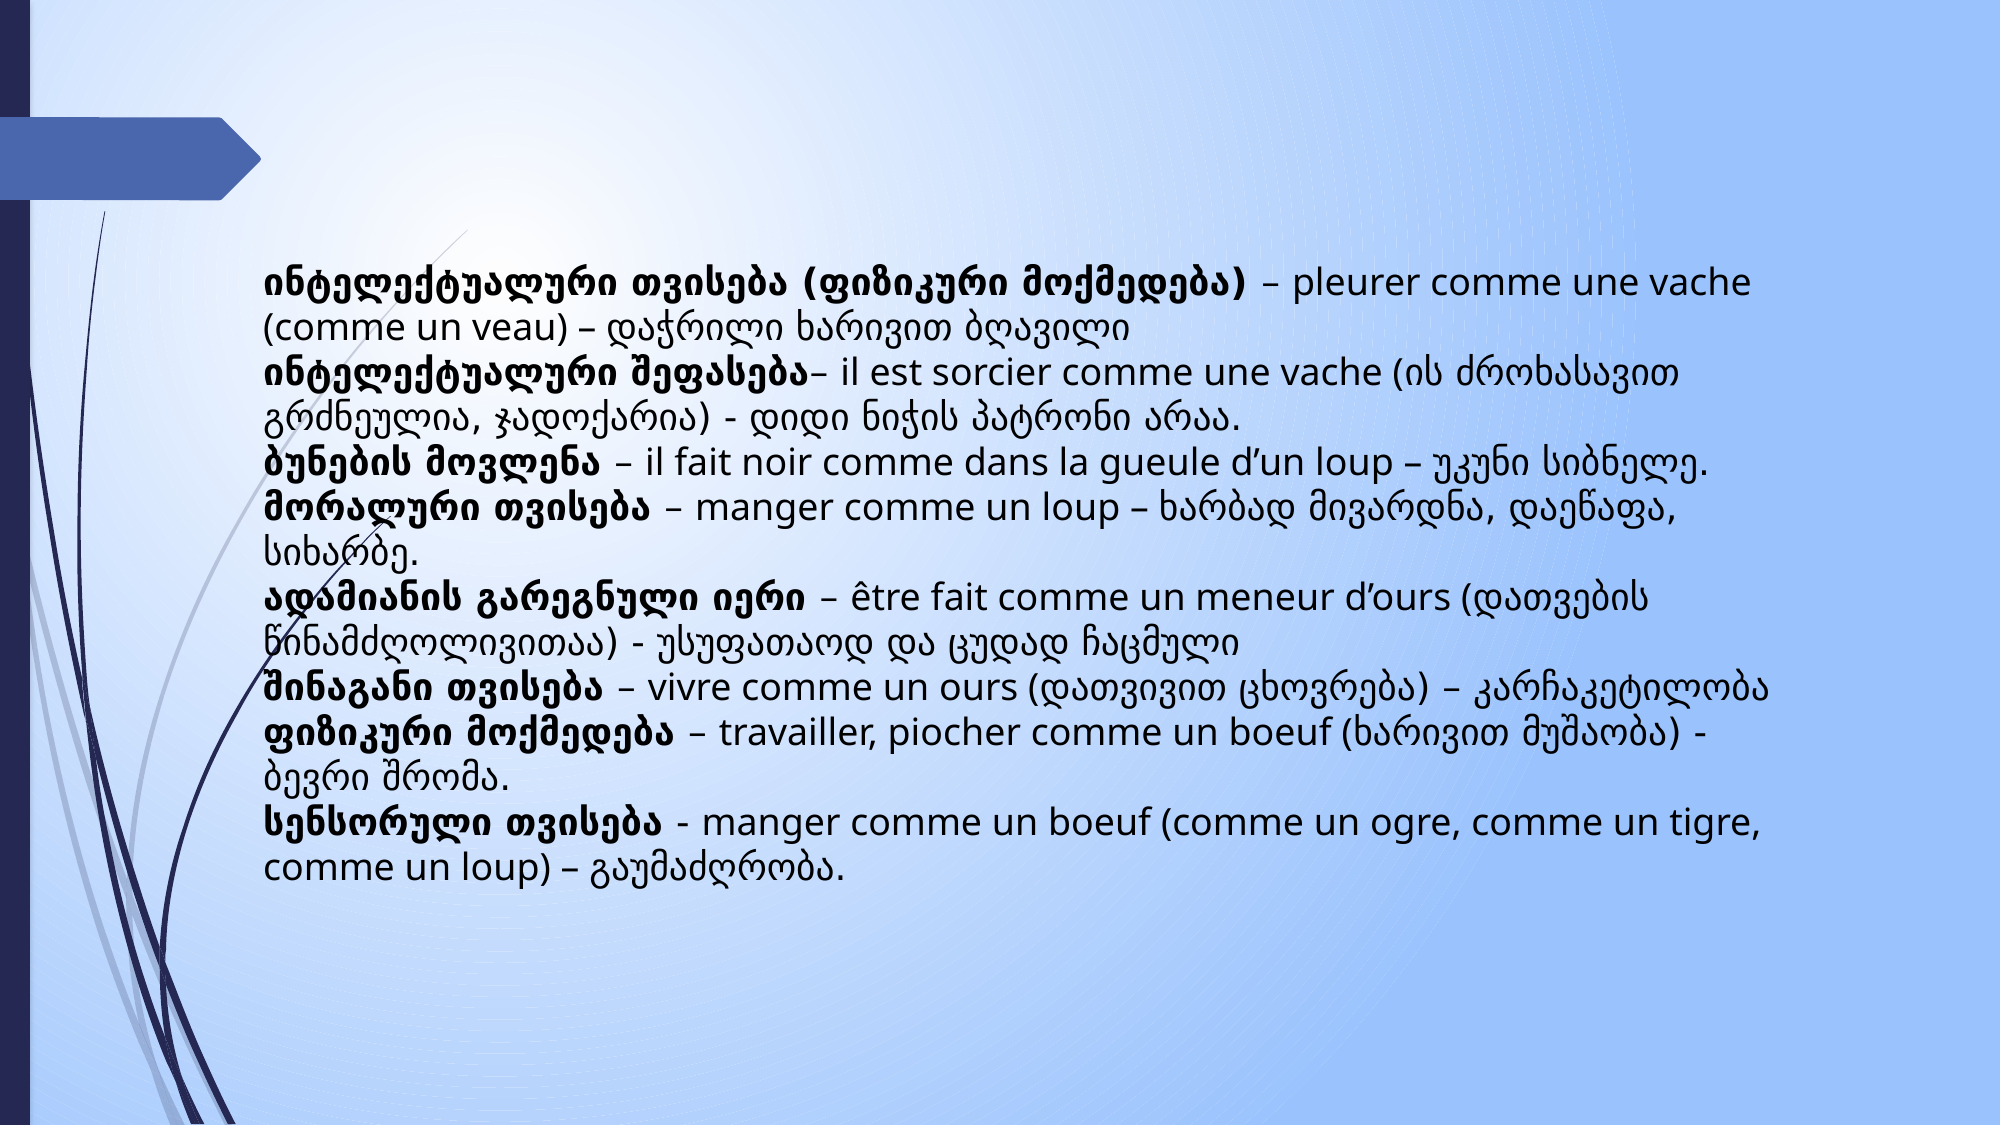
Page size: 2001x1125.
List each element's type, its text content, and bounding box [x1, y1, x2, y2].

text_box ინტელექტუალური თვისება (ფიზიკური მოქმედება) – pleurer comme une vache (comme un veau) – დაჭრილი ხარივით ბღავილი ინტელექტუალური შეფასება– il est sorcier comme une vache (ის ძროხასავით გრძნეულია, ჯადოქარია) - დიდი ნიჭის პატრონი არაა. ბუნების მოვლენა – il fait noir comme dans la gueule d’un loup – უკუნი სიბნელე. მორალური თვისება – manger comme un loup – ხარბად მივარდნა, დაეწაფა, სიხარბე. ადამიანის გარეგნული იერი – être fait comme un meneur d’ours (დათვების წინამძღოლივითაა) - უსუფათაოდ და ცუდად ჩაცმული შინაგანი თვისება – vivre comme un ours (დათვივით ცხოვრება) – კარჩაკეტილობა ფიზიკური მოქმედება – travailler, piocher comme un boeuf (ხარივით მუშაობა) - ბევრი შრომა. სენსორული თვისება - manger comme un boeuf (comme un ogre, comme un tigre, comme un loup) – გაუმაძღრობა. [248, 250, 1820, 896]
